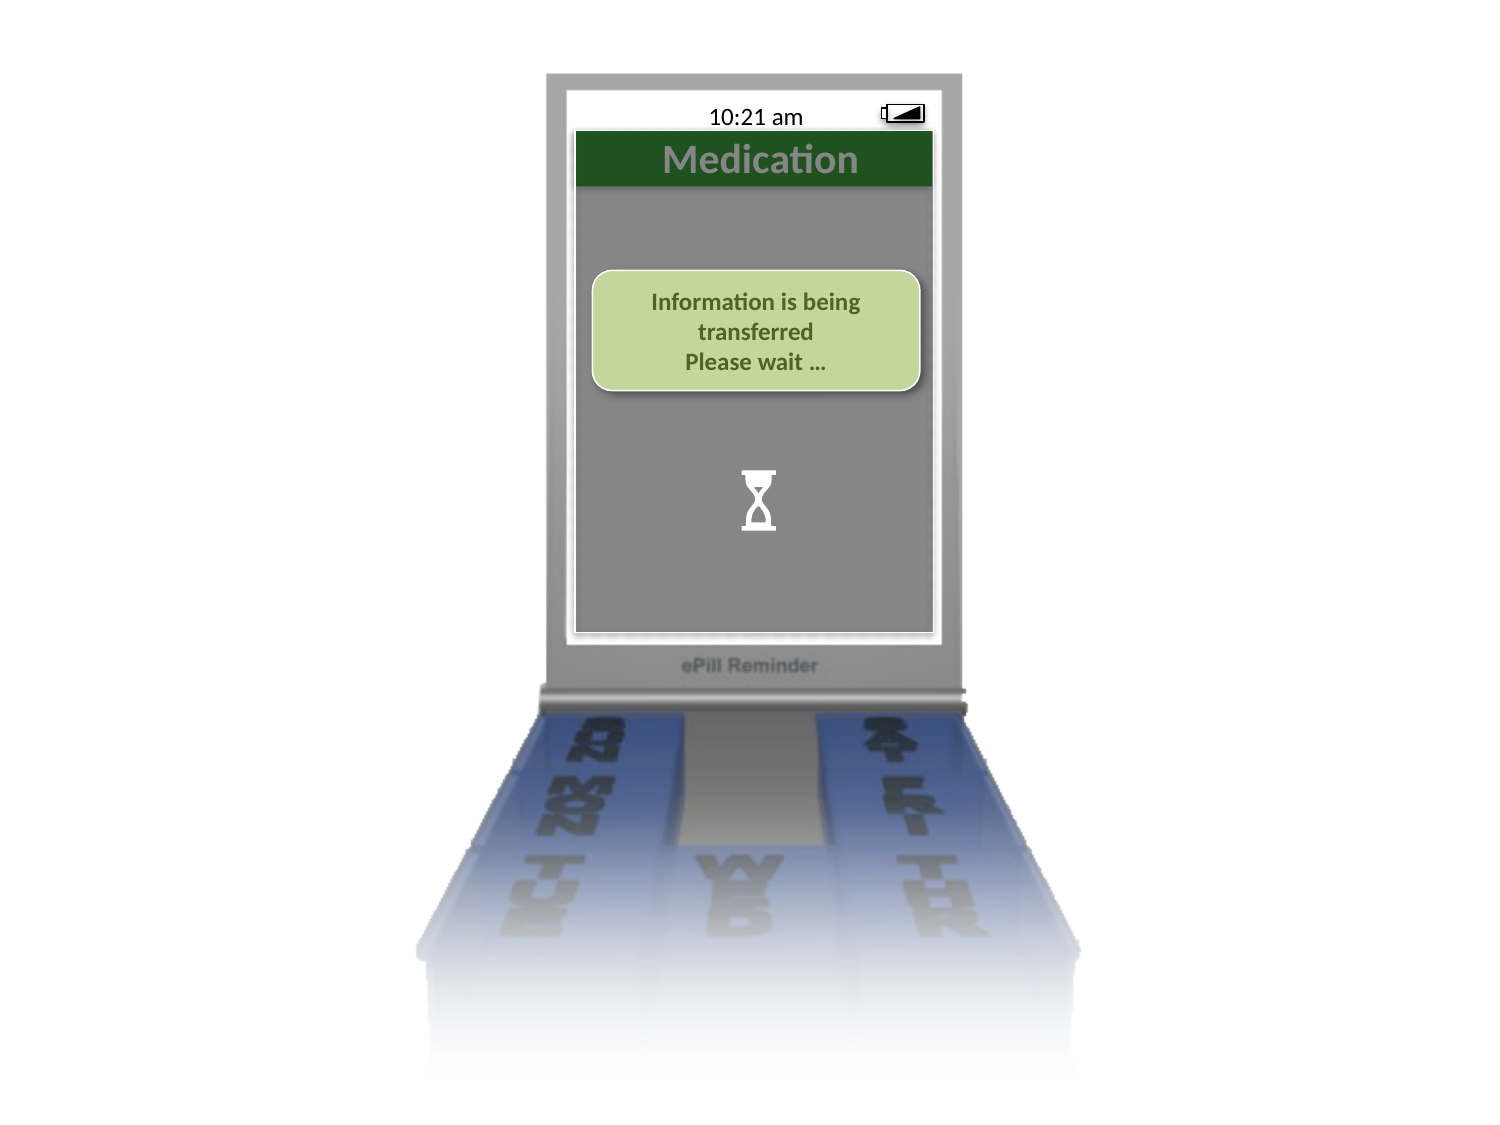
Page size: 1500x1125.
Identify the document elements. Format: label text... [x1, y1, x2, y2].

text_box [574, 130, 934, 633]
picture [388, 34, 1112, 1090]
list 10:21 am [681, 92, 832, 131]
text_box Information is being transferred Please wait … [591, 269, 921, 392]
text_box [741, 469, 777, 531]
